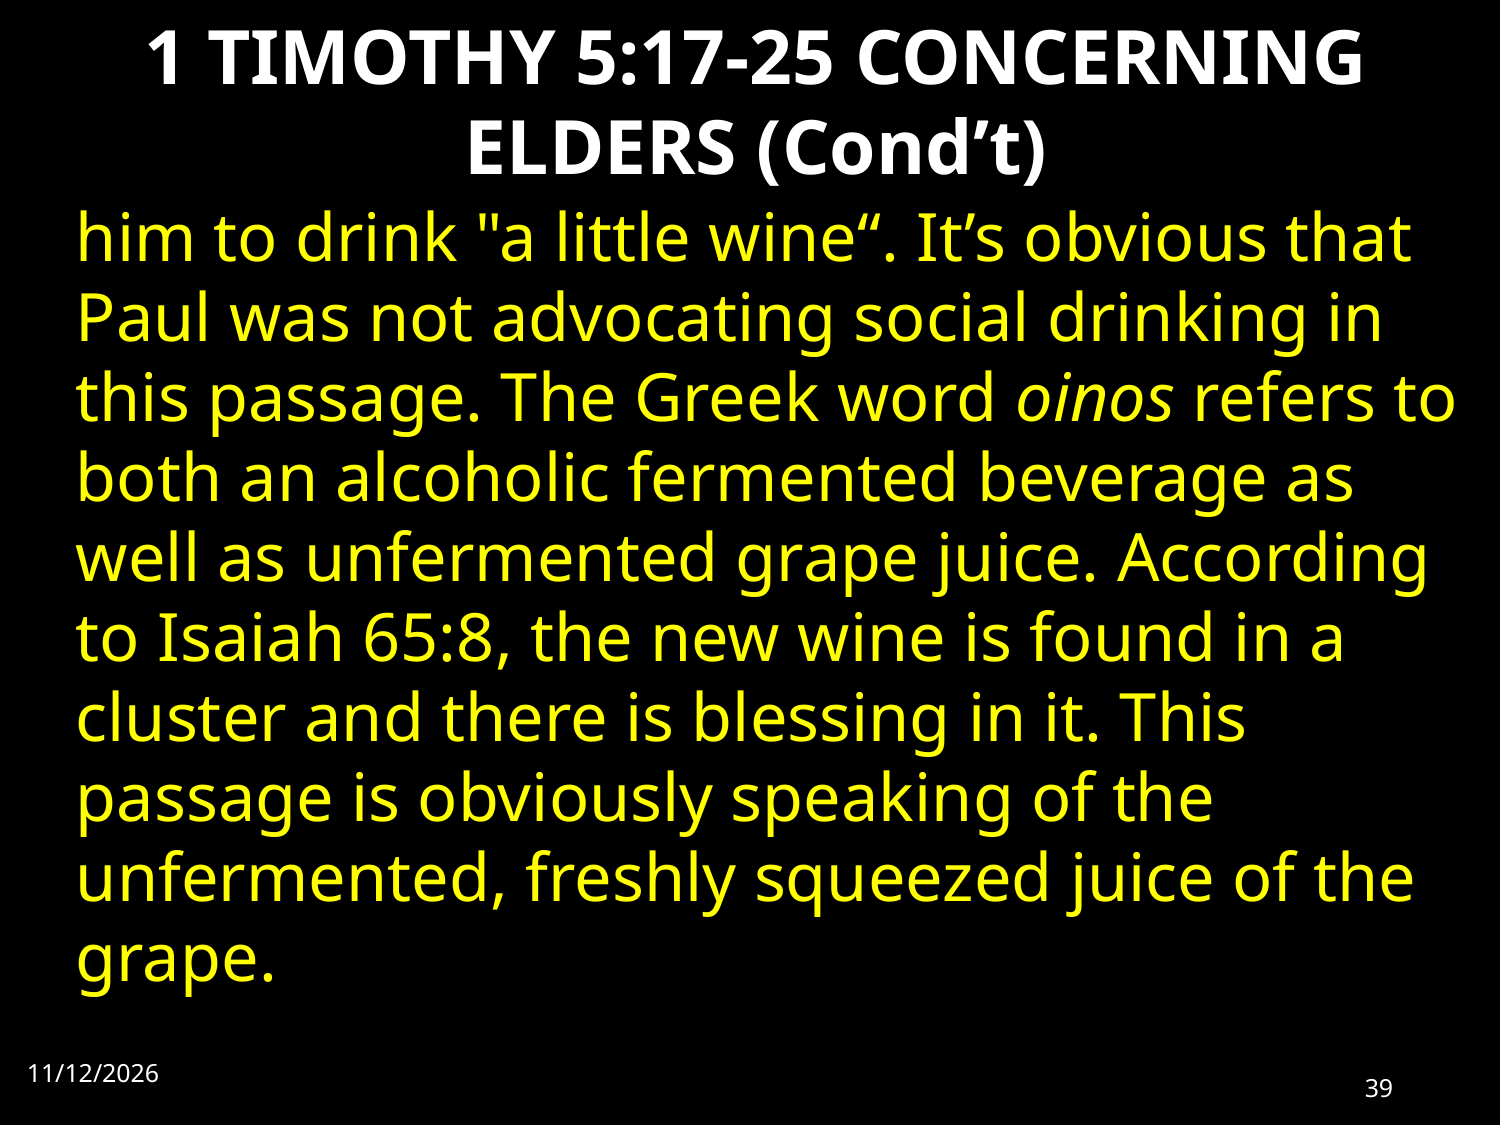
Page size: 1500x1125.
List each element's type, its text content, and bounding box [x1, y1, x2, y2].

text_box him to drink "a little wine“. It’s obvious that Paul was not advocating social drinking in this passage. The Greek word oinos refers to both an alcoholic fermented beverage as well as unfermented grape juice. According to Isaiah 65:8, the new wine is found in a cluster and there is blessing in it. This passage is obviously speaking of the unfermented, freshly squeezed juice of the grape. [61, 187, 1500, 1002]
title 1 TIMOTHY 5:17-25 CONCERNING ELDERS (Cond’t) [112, 24, 1400, 175]
text_box 39 [1350, 1065, 1475, 1125]
text_box 7/31/2022 [12, 1049, 175, 1099]
